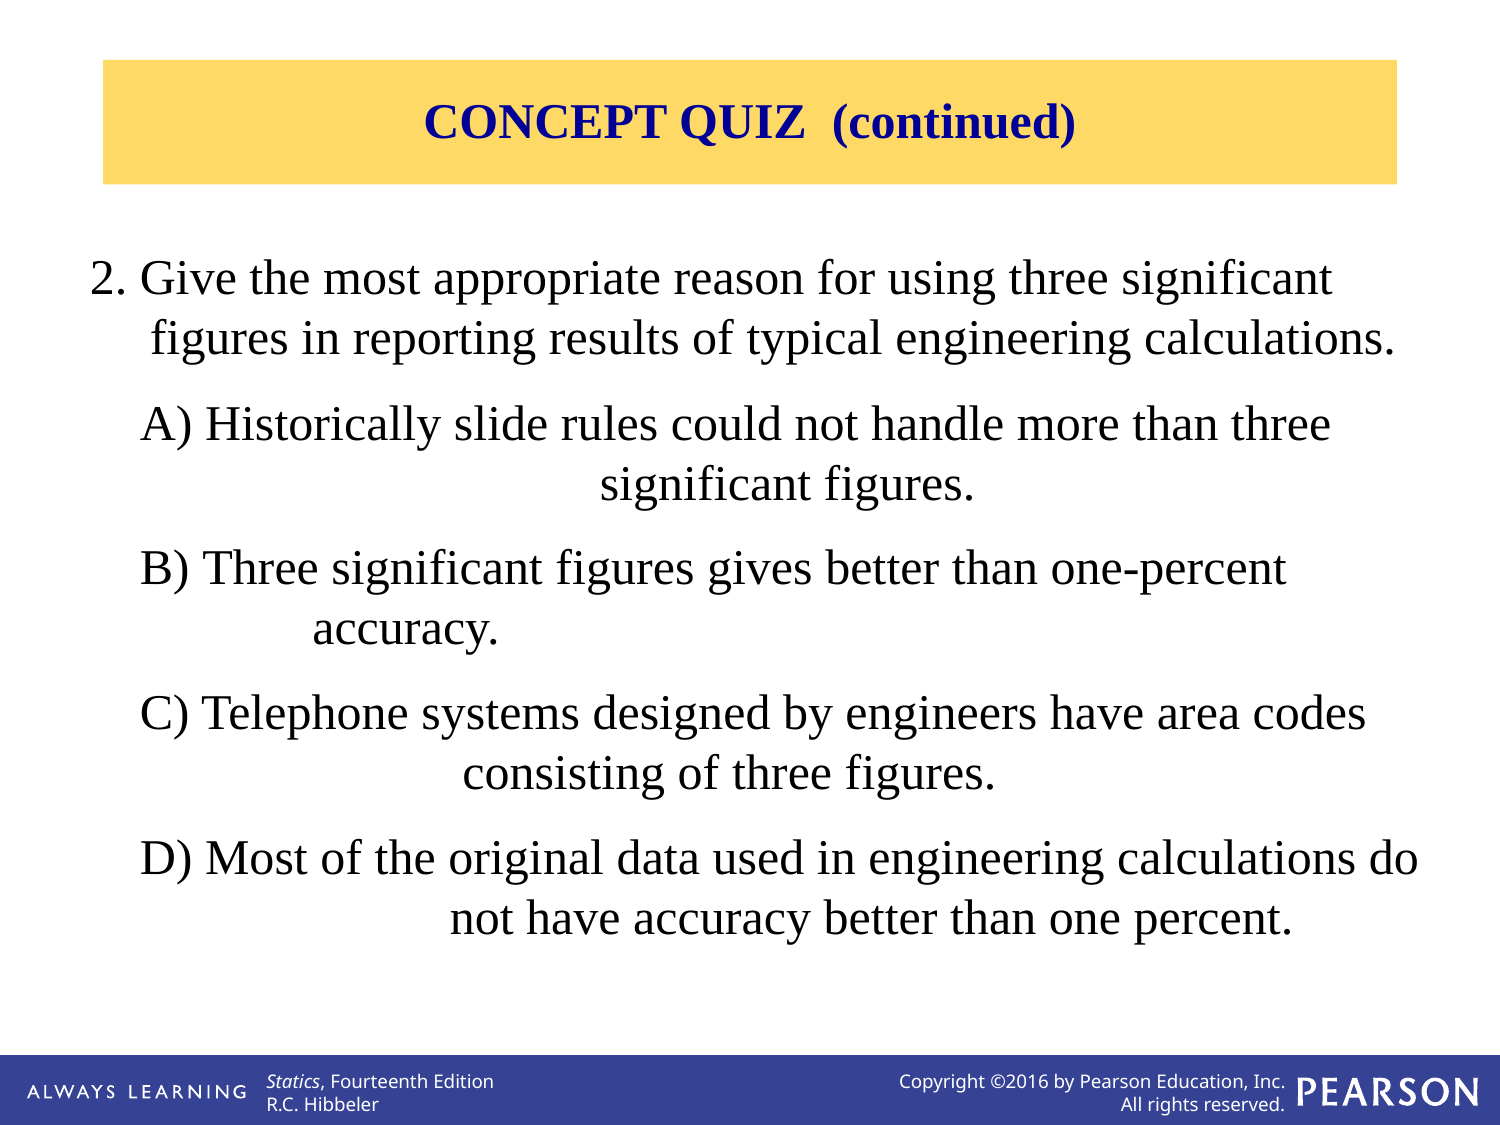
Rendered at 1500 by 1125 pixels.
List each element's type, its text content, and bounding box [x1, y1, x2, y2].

title CONCEPT QUIZ (continued) [103, 59, 1397, 185]
text_box 2. Give the most appropriate reason for using three significant figures in reporting results of typical engineering calculations. A) Historically slide rules could not handle more than three significant figures. B) Three significant figures gives better than one-percent accuracy. C) Telephone systems designed by engineers have area codes consisting of three figures. D) Most of the original data used in engineering calculations do not have accuracy better than one percent. [50, 237, 1438, 1038]
